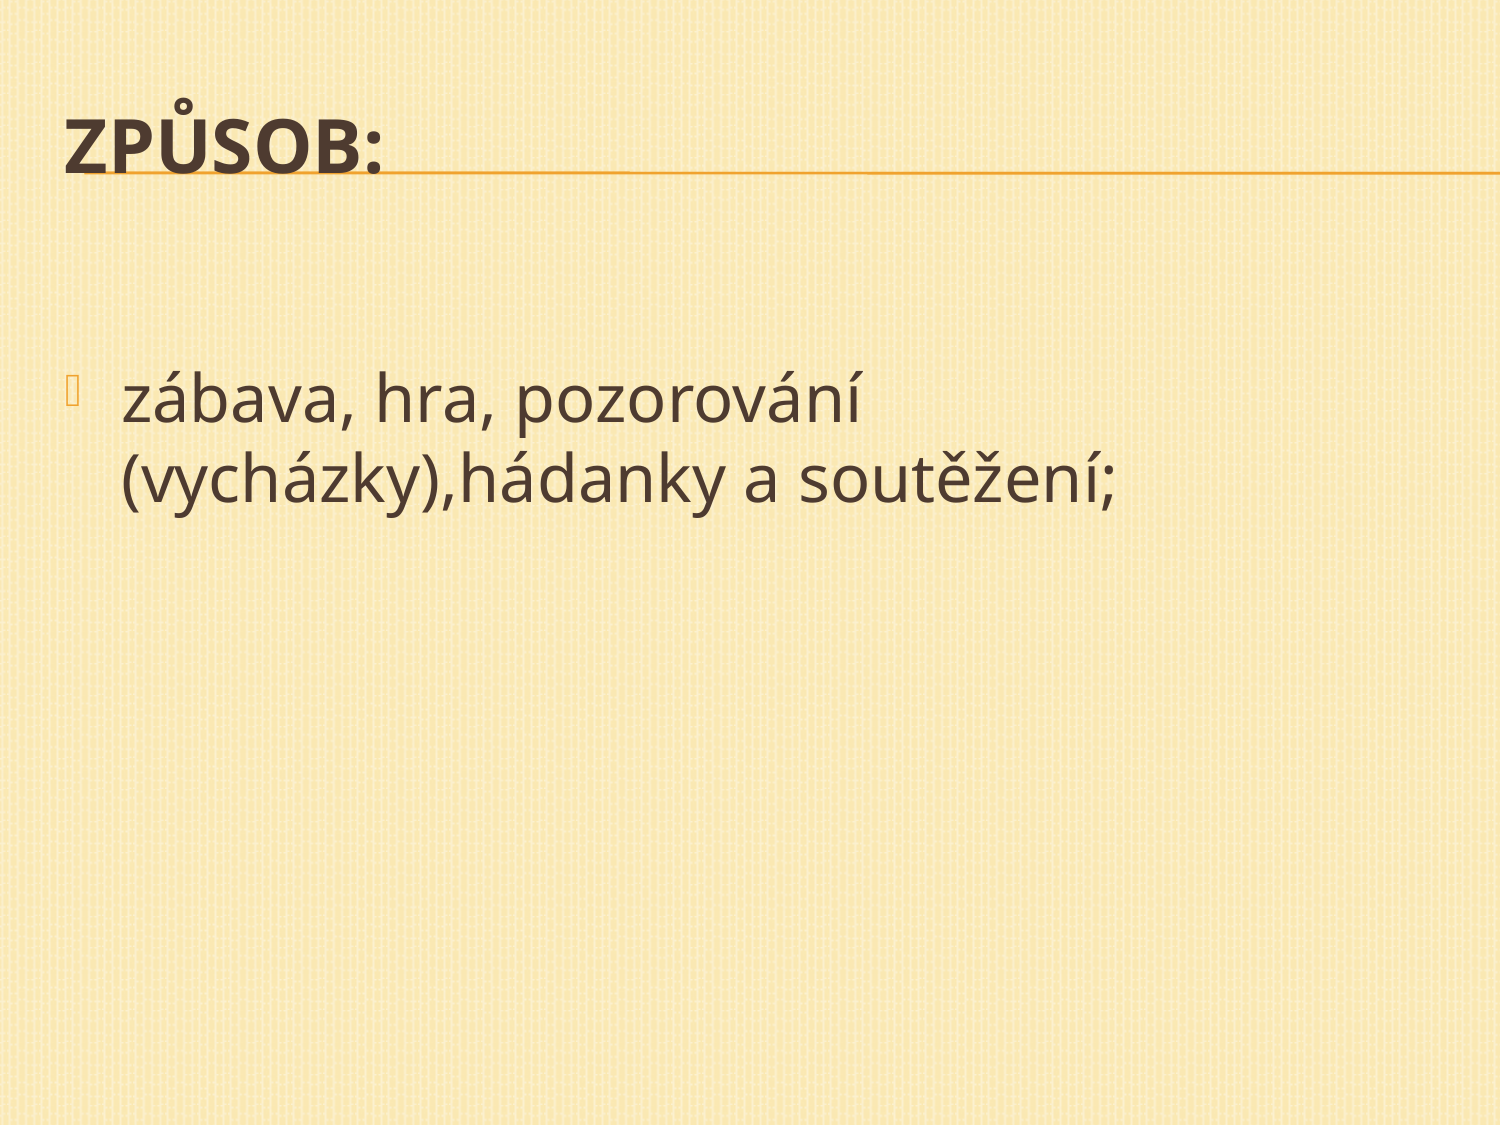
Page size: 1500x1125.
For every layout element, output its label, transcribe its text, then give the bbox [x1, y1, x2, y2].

list zábava, hra, pozorování (vycházky),hádanky a soutěžení; [50, 254, 1475, 998]
title Způsob: [50, 75, 1475, 213]
